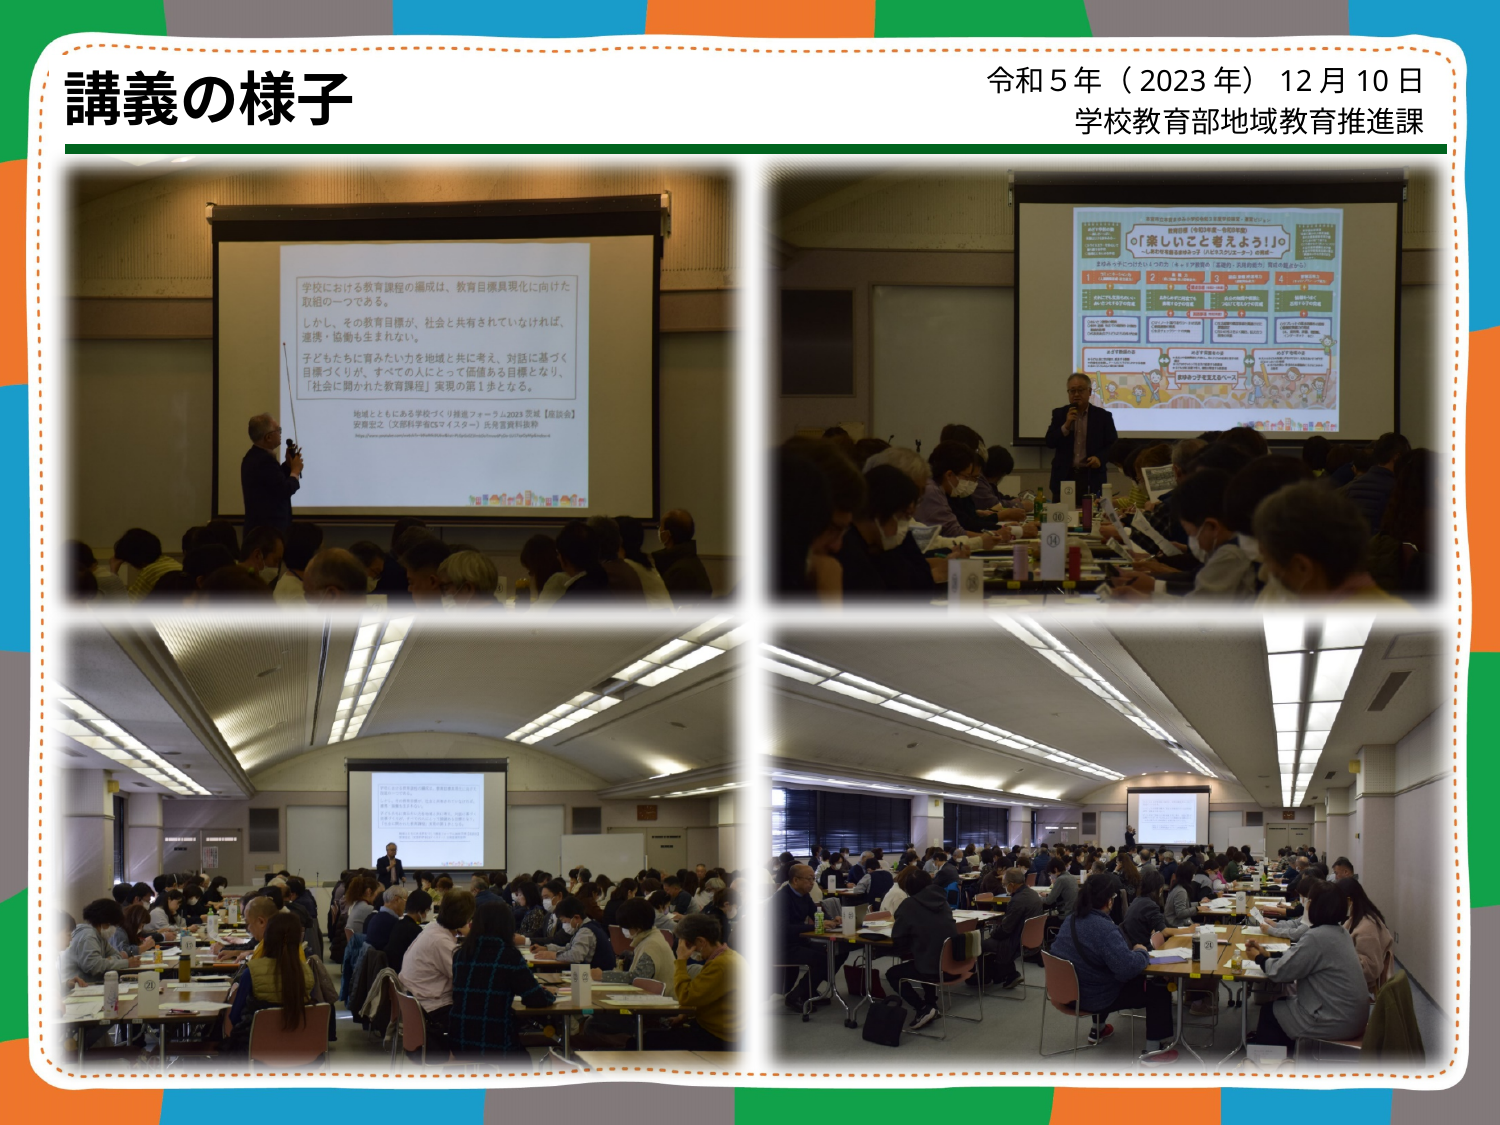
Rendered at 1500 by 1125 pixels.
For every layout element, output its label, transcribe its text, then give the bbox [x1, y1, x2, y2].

text_box 講義の様子 [47, 53, 372, 142]
text_box 令和５年（2023年）12月10日 学校教育部地域教育推進課 [749, 54, 1441, 144]
picture [0, 0, 1500, 1125]
